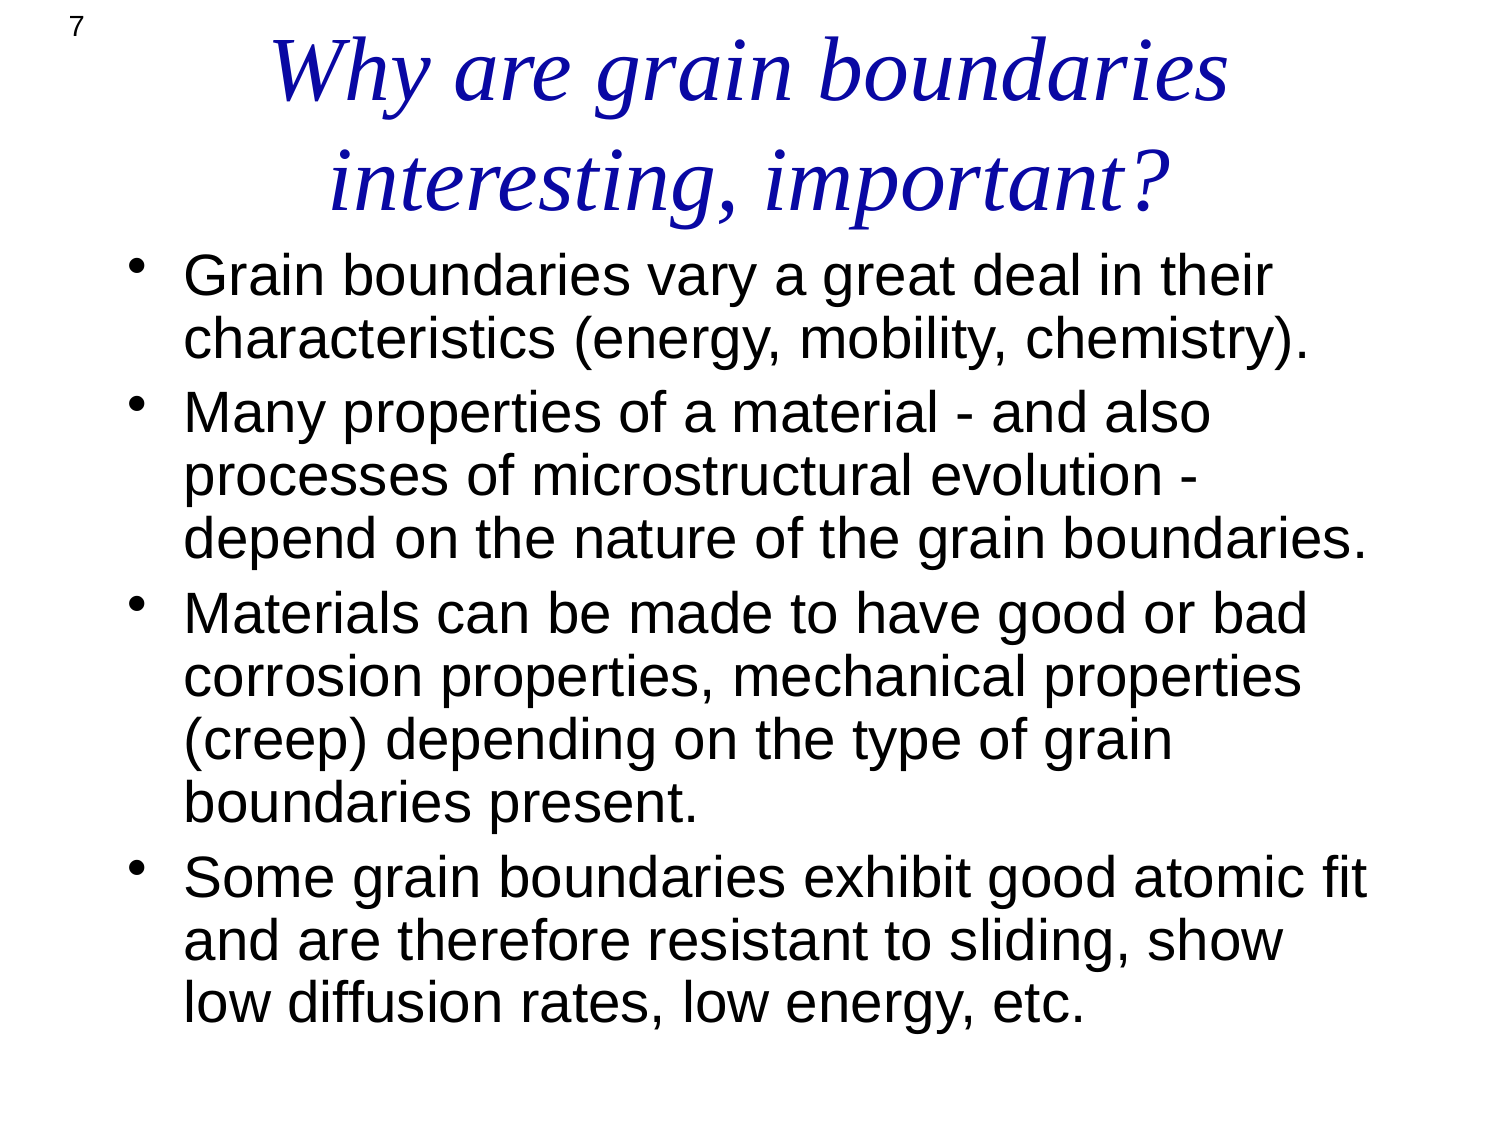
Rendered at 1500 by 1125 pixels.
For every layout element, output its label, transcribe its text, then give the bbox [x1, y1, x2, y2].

slide_number 7 [0, 0, 101, 51]
list Grain boundaries vary a great deal in their characteristics (energy, mobility, chemistry). Many properties of a material - and also processes of microstructural evolution - depend on the nature of the grain boundaries. Materials can be made to have good or bad corrosion properties, mechanical properties (creep) depending on the type of grain boundaries present. Some grain boundaries exhibit good atomic fit and are therefore resistant to sliding, show low diffusion rates, low energy, etc. [112, 237, 1388, 1051]
title Why are grain boundaries interesting, important? [112, 24, 1388, 213]
